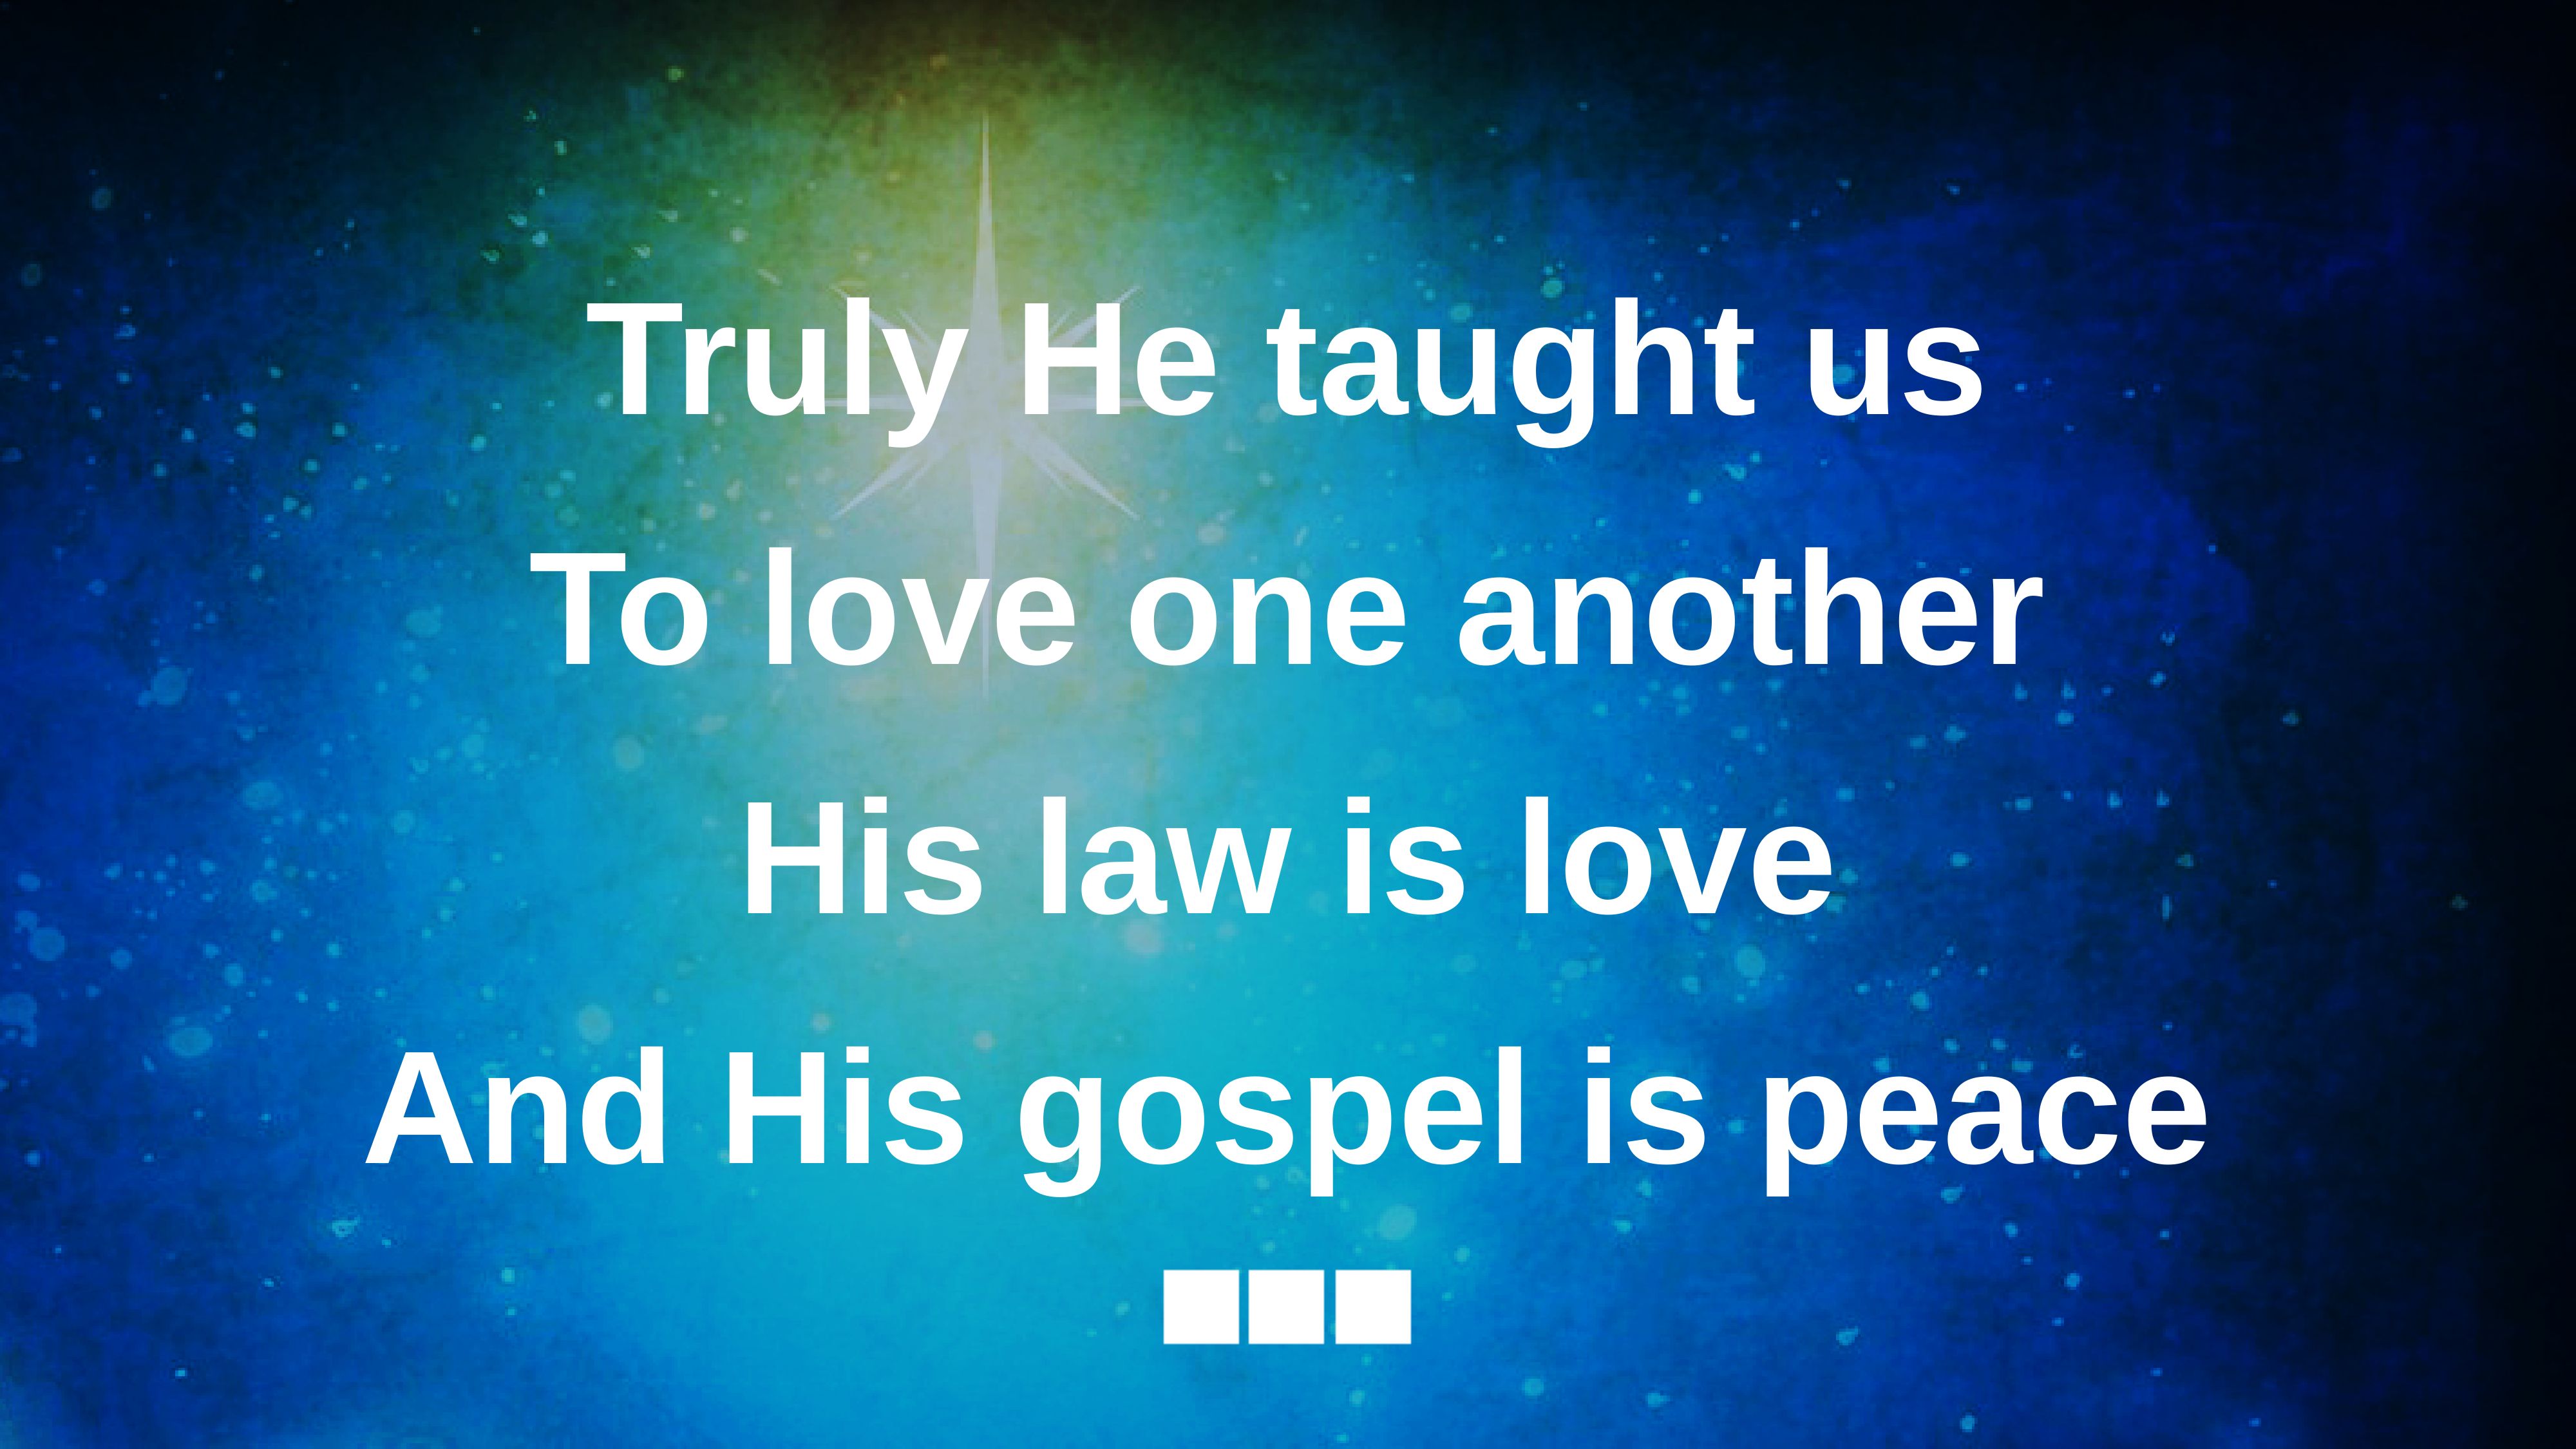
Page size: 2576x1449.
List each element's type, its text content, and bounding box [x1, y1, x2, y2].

list Truly He taught us To love one another His law is love And His gospel is peace [0, 0, 2576, 1449]
